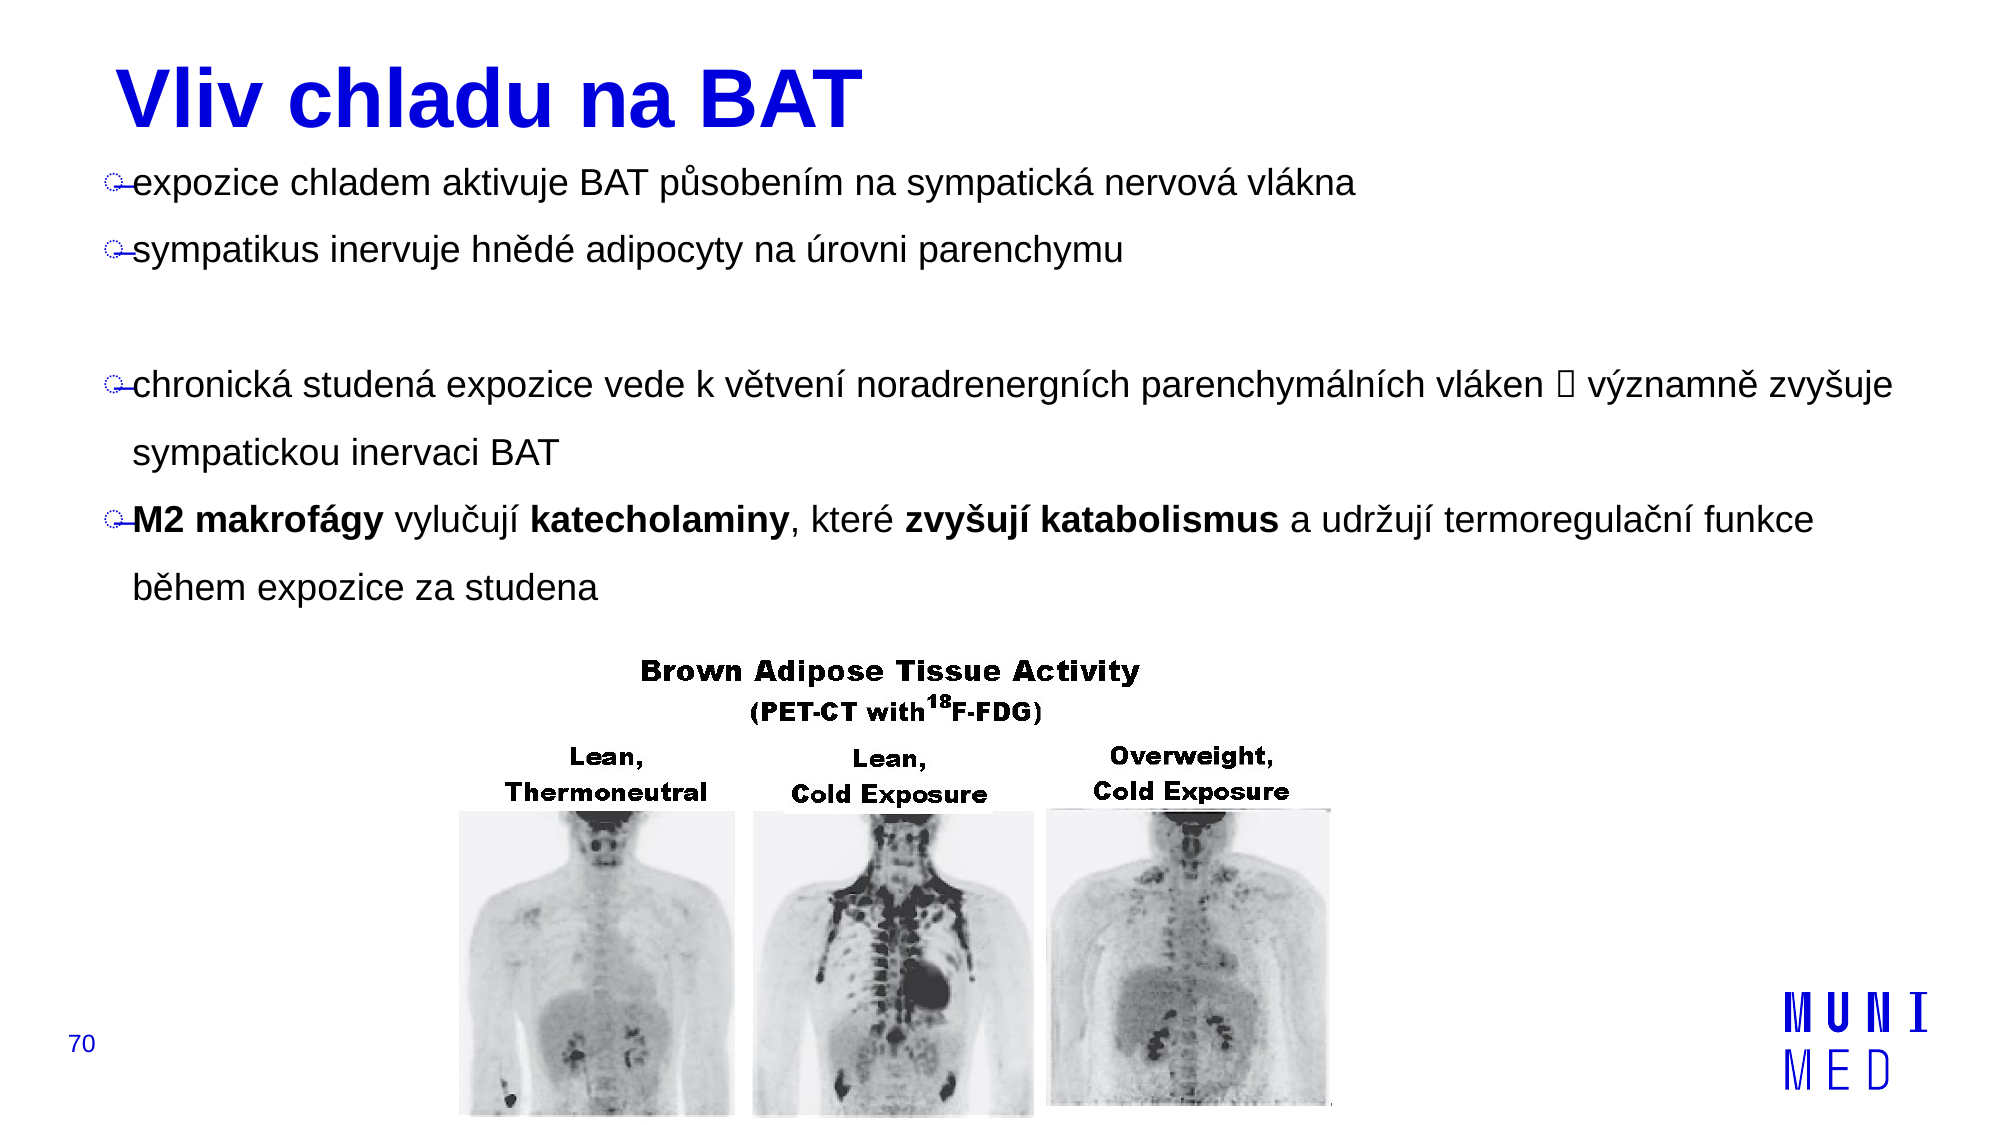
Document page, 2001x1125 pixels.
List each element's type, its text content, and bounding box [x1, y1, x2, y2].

slide_number 70 [67, 1021, 110, 1063]
title Vliv chladu na BAT [115, 61, 1880, 135]
list expozice chladem aktivuje BAT působením na sympatická nervová vlákna sympatikus inervuje hnědé adipocyty na úrovni parenchymu chronická studená expozice vede k větvení noradrenergních parenchymálních vláken  významně zvyšuje sympatickou inervaci BAT M2 makrofágy vylučují katecholaminy, které zvyšují katabolismus a udržují termoregulační funkce během expozice za studena [90, 135, 1916, 1125]
picture [445, 621, 1339, 1125]
